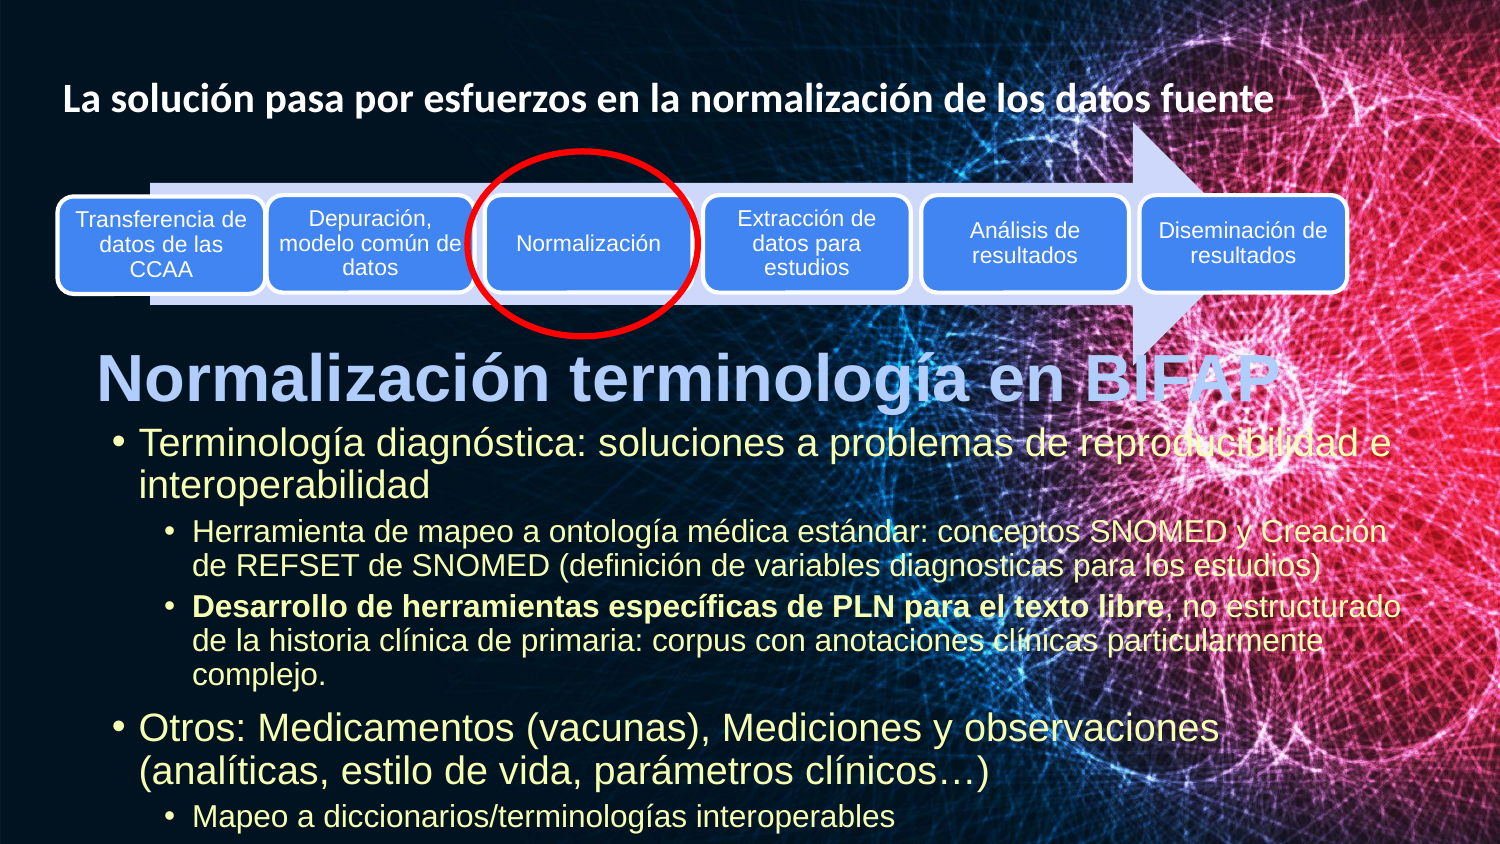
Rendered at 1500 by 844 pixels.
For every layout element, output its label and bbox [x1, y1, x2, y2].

text_box [57, 121, 1348, 366]
picture [0, 0, 1500, 844]
